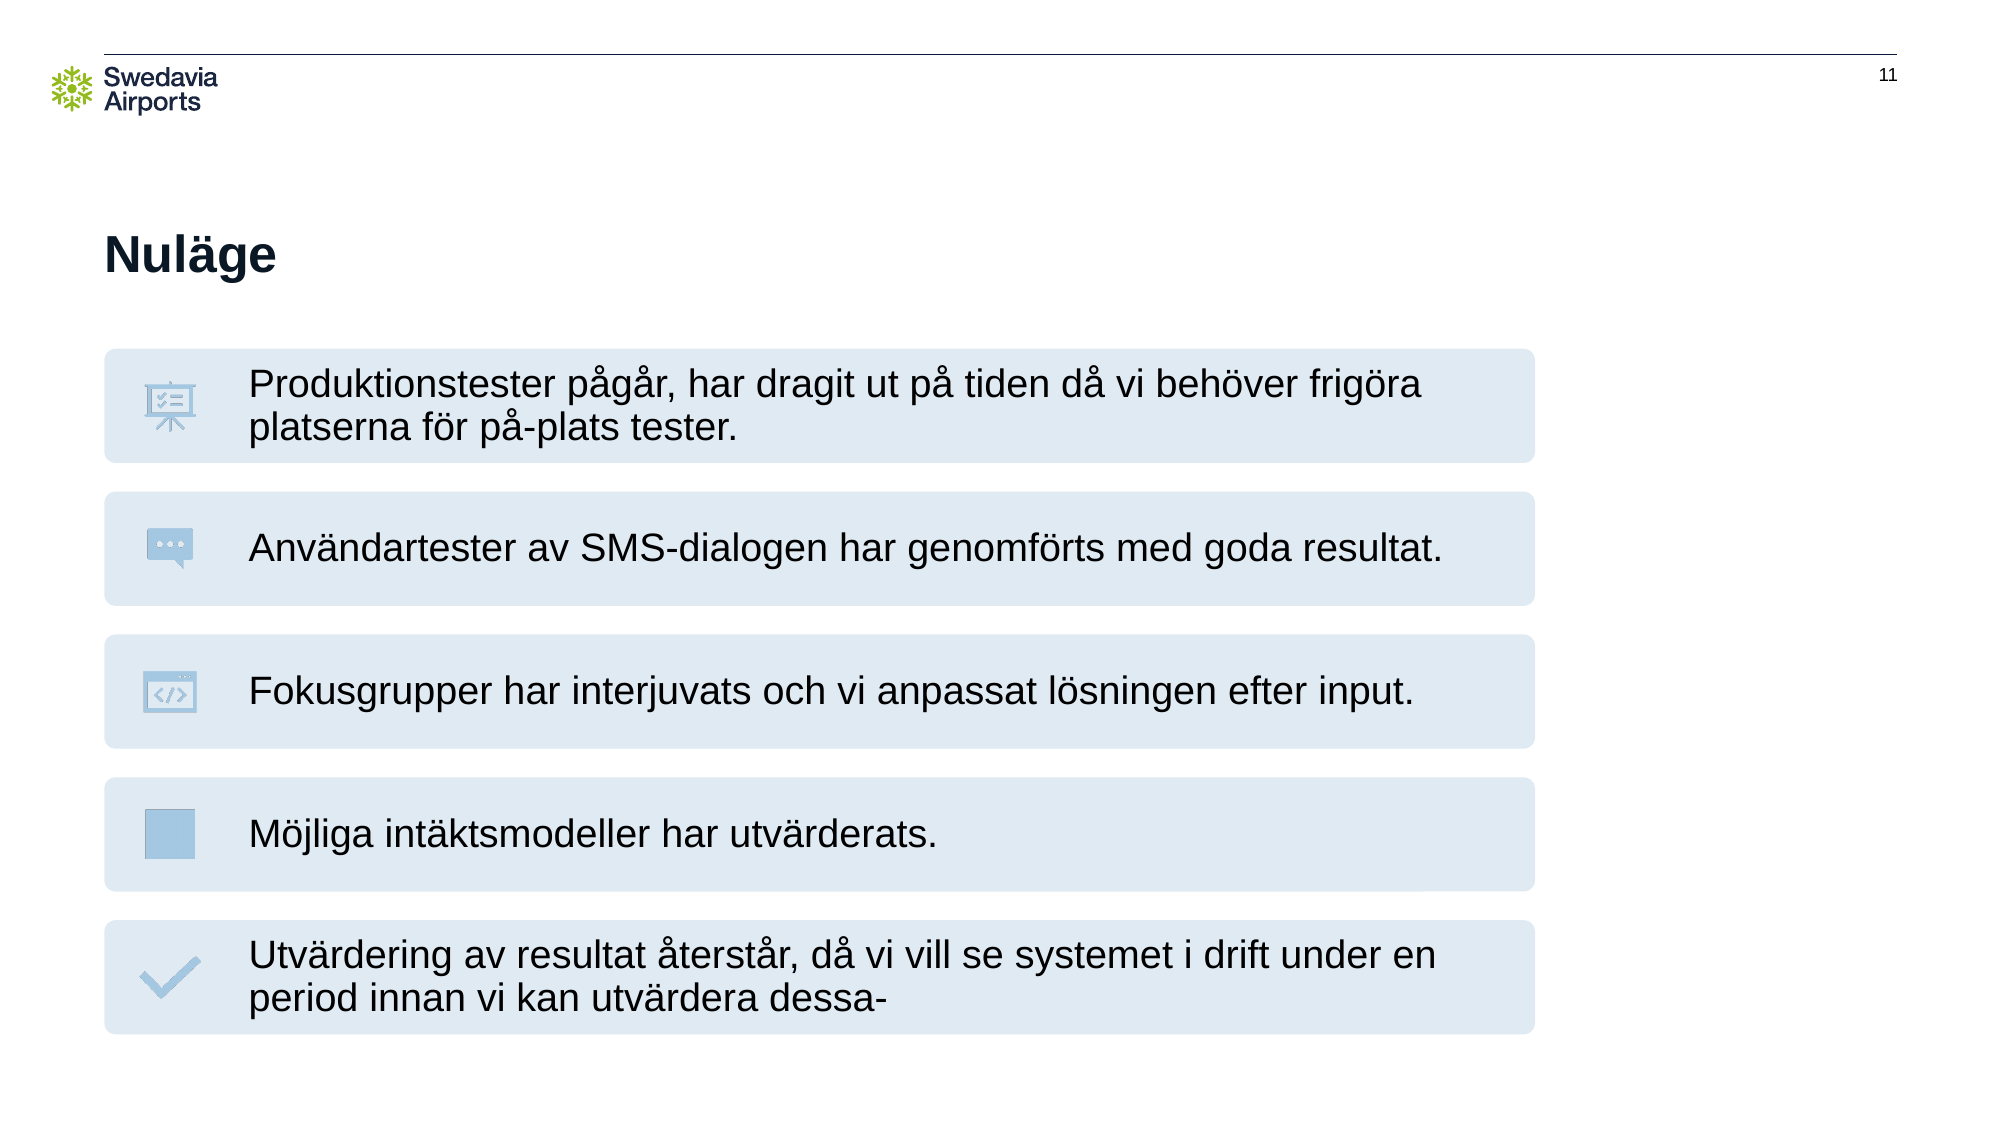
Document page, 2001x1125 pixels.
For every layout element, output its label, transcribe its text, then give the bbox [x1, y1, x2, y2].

slide_number 11 [1790, 54, 1898, 86]
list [104, 348, 1535, 1035]
title Nuläge [104, 227, 1536, 327]
